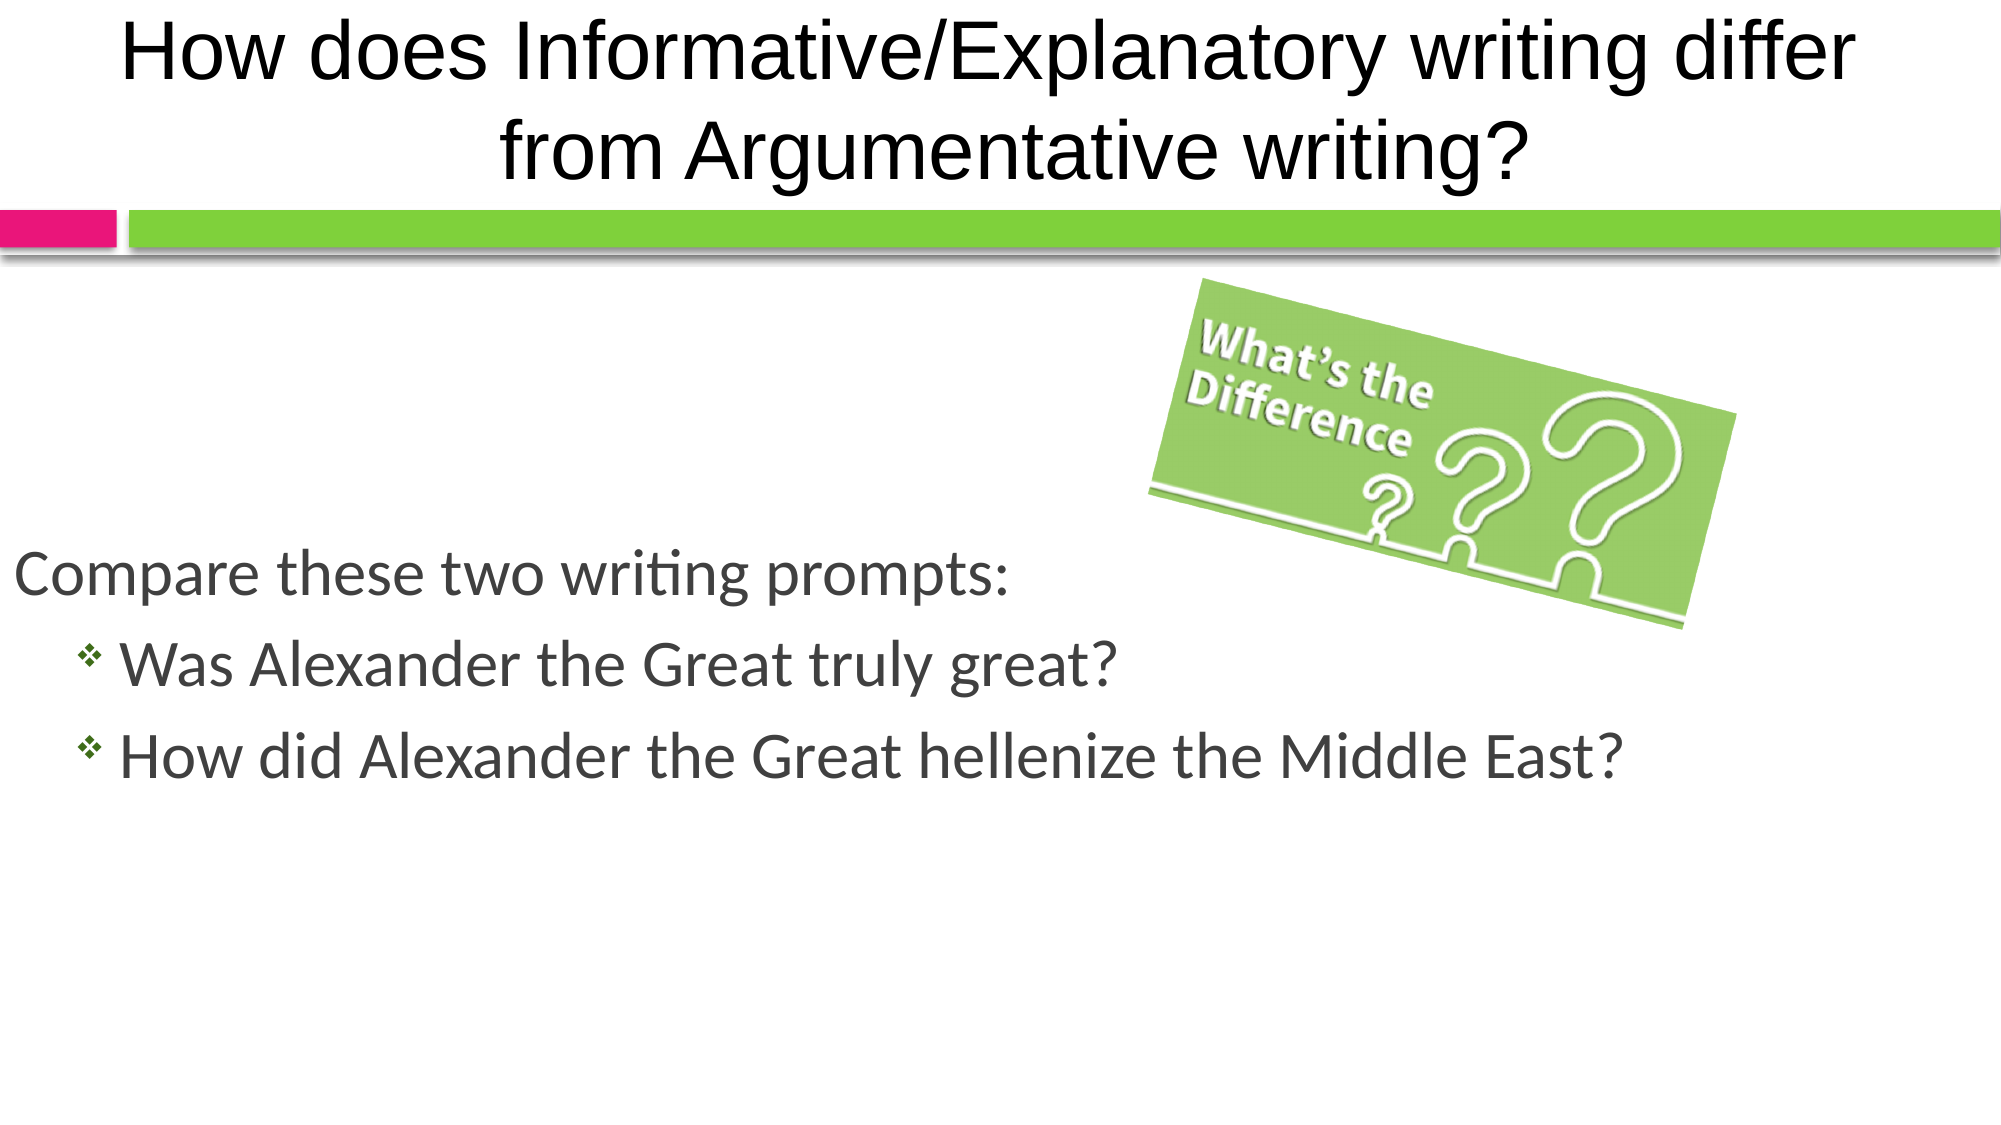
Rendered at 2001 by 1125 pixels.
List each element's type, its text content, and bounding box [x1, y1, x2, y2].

picture [1149, 279, 1736, 629]
title How does Informative/Explanatory writing differ from Argumentative writing? [43, 2, 1935, 190]
list Compare these two writing prompts: Was Alexander the Great truly great? How did Alexander the Great hellenize the Middle East? [0, 237, 2000, 1100]
